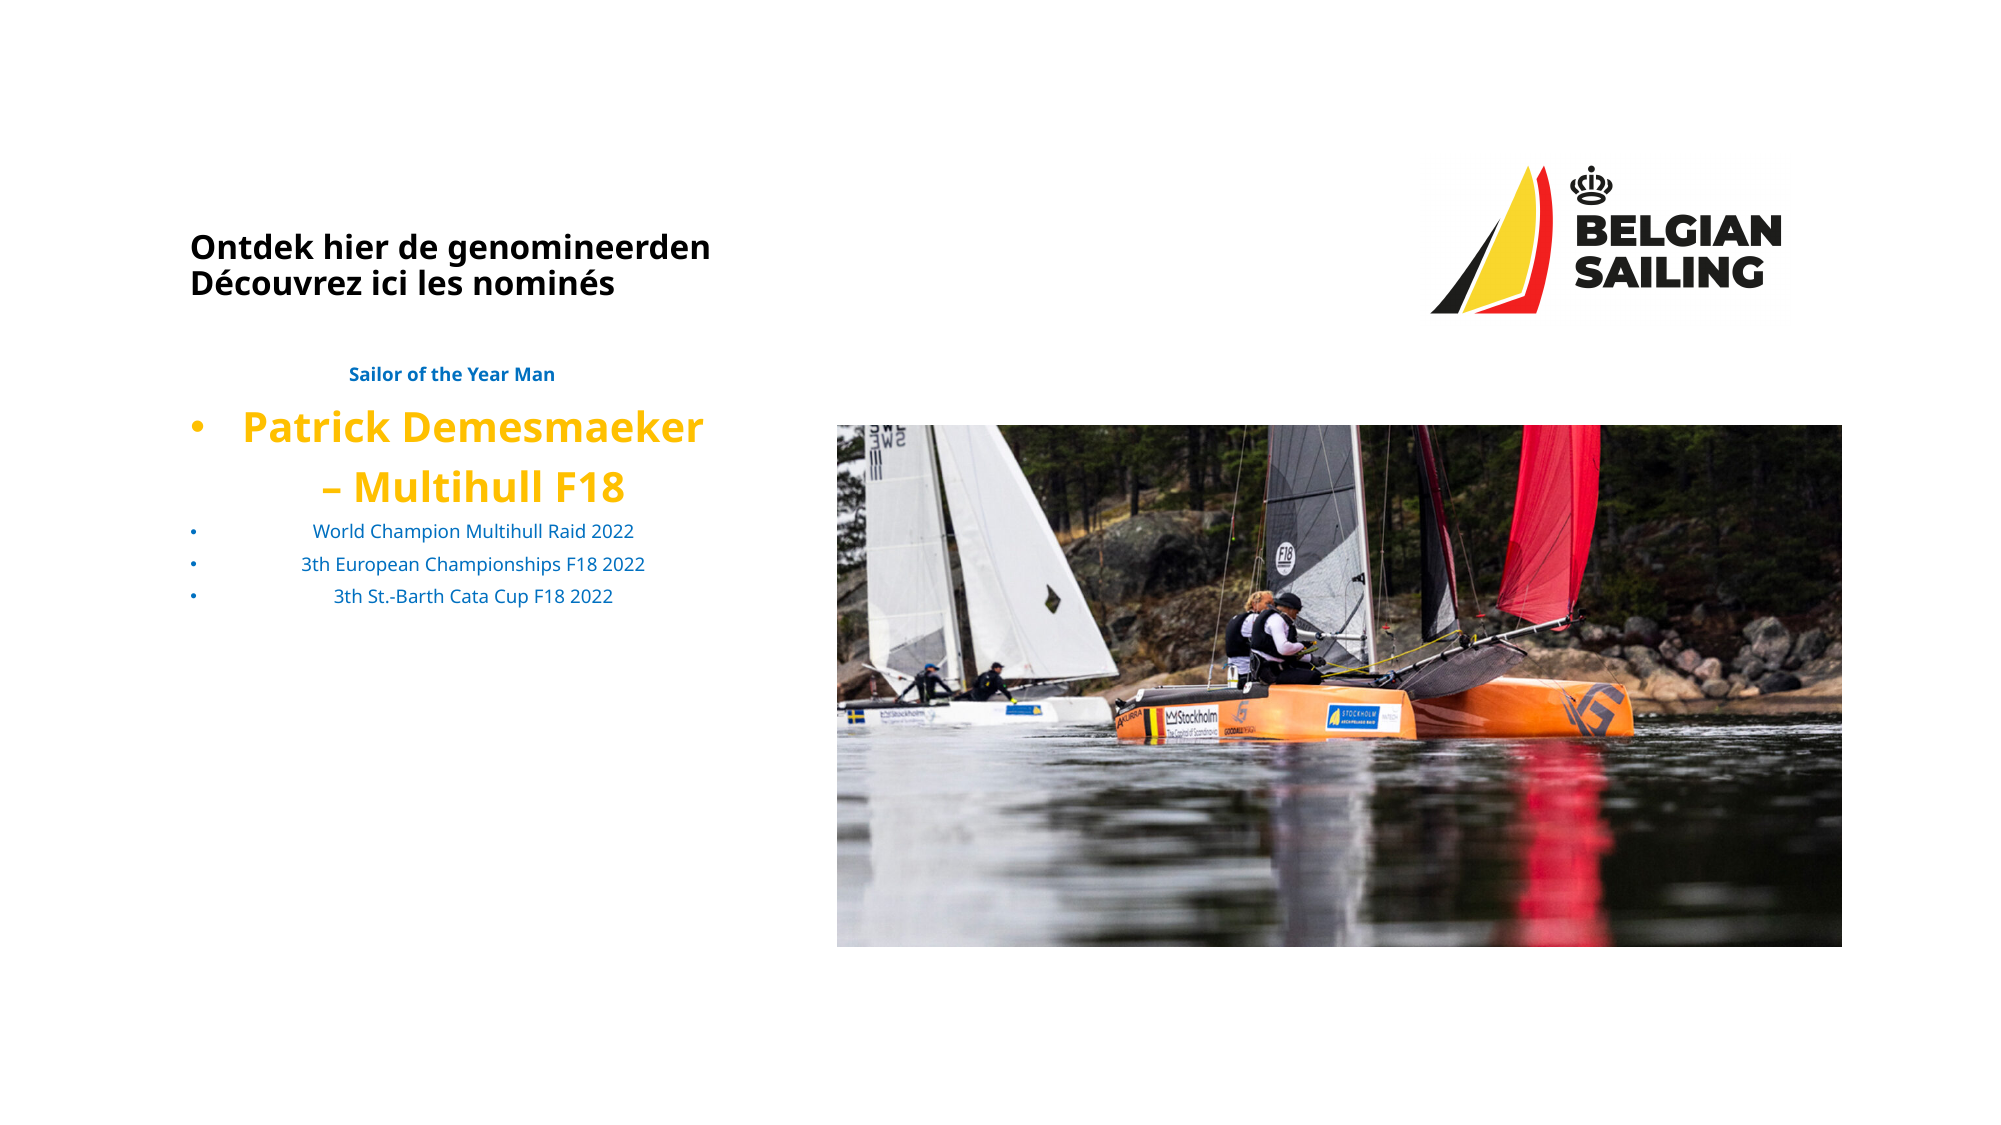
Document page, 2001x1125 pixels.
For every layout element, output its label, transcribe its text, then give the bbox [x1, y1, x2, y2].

list Sailor of the Year Man Patrick Demesmaeker – Multihull F18 World Champion Multihull Raid 2022 3th European Championships F18 2022 3th St.-Barth Cata Cup F18 2022 [175, 351, 734, 634]
picture [1420, 153, 1791, 326]
title Ontdek hier de genomineerden Découvrez ici les nominés [174, 153, 1420, 311]
picture [837, 425, 1842, 948]
